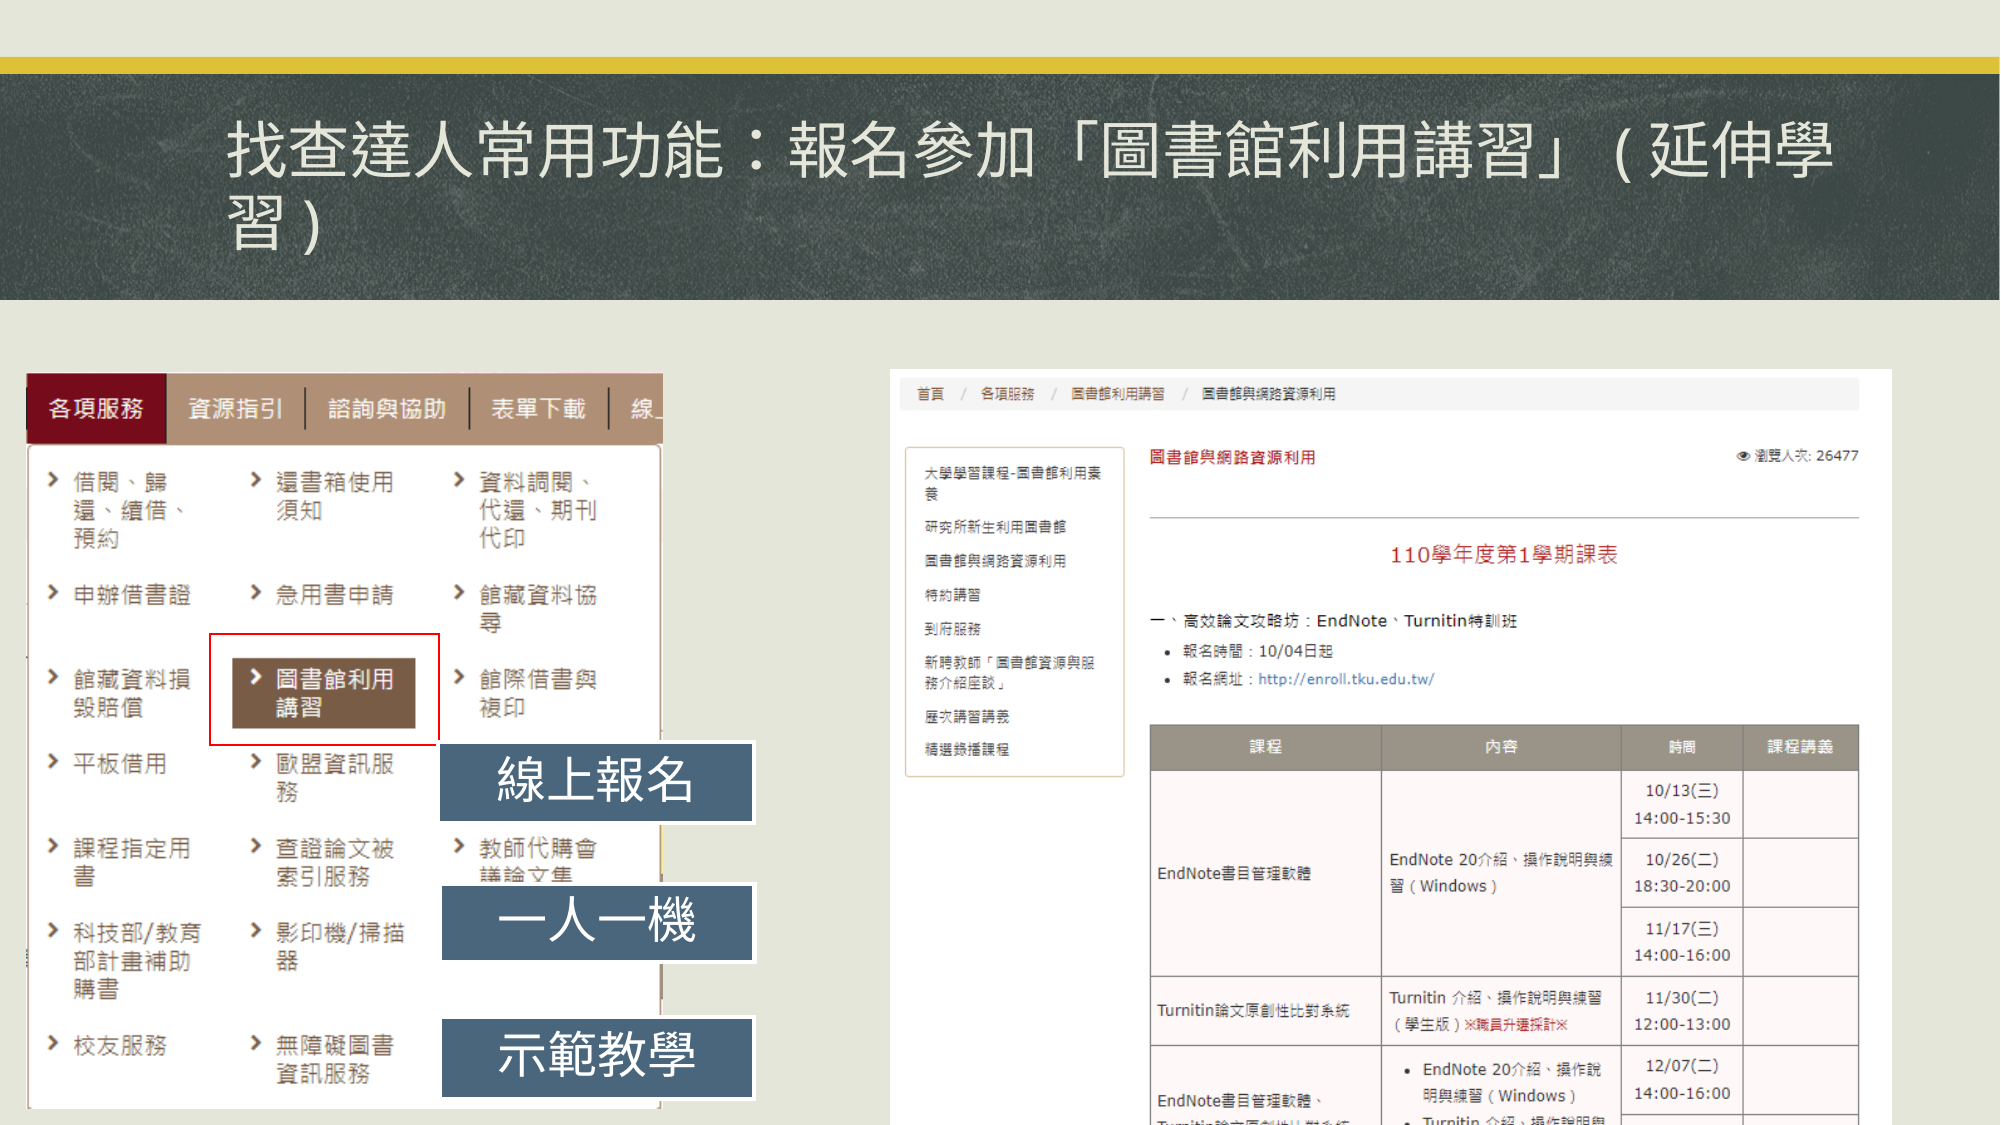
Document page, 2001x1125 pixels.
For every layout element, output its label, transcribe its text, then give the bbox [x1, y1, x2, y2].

picture [890, 369, 1892, 1125]
picture [0, 74, 2000, 300]
picture [26, 372, 663, 1109]
text_box 一人一機 [663, 883, 755, 962]
text_box 示範教學 [663, 1017, 755, 1099]
text_box 線上報名 [663, 742, 755, 824]
title 找查達人常用功能：報名參加「圖書館利用講習」(延伸學習) [210, 76, 1916, 300]
